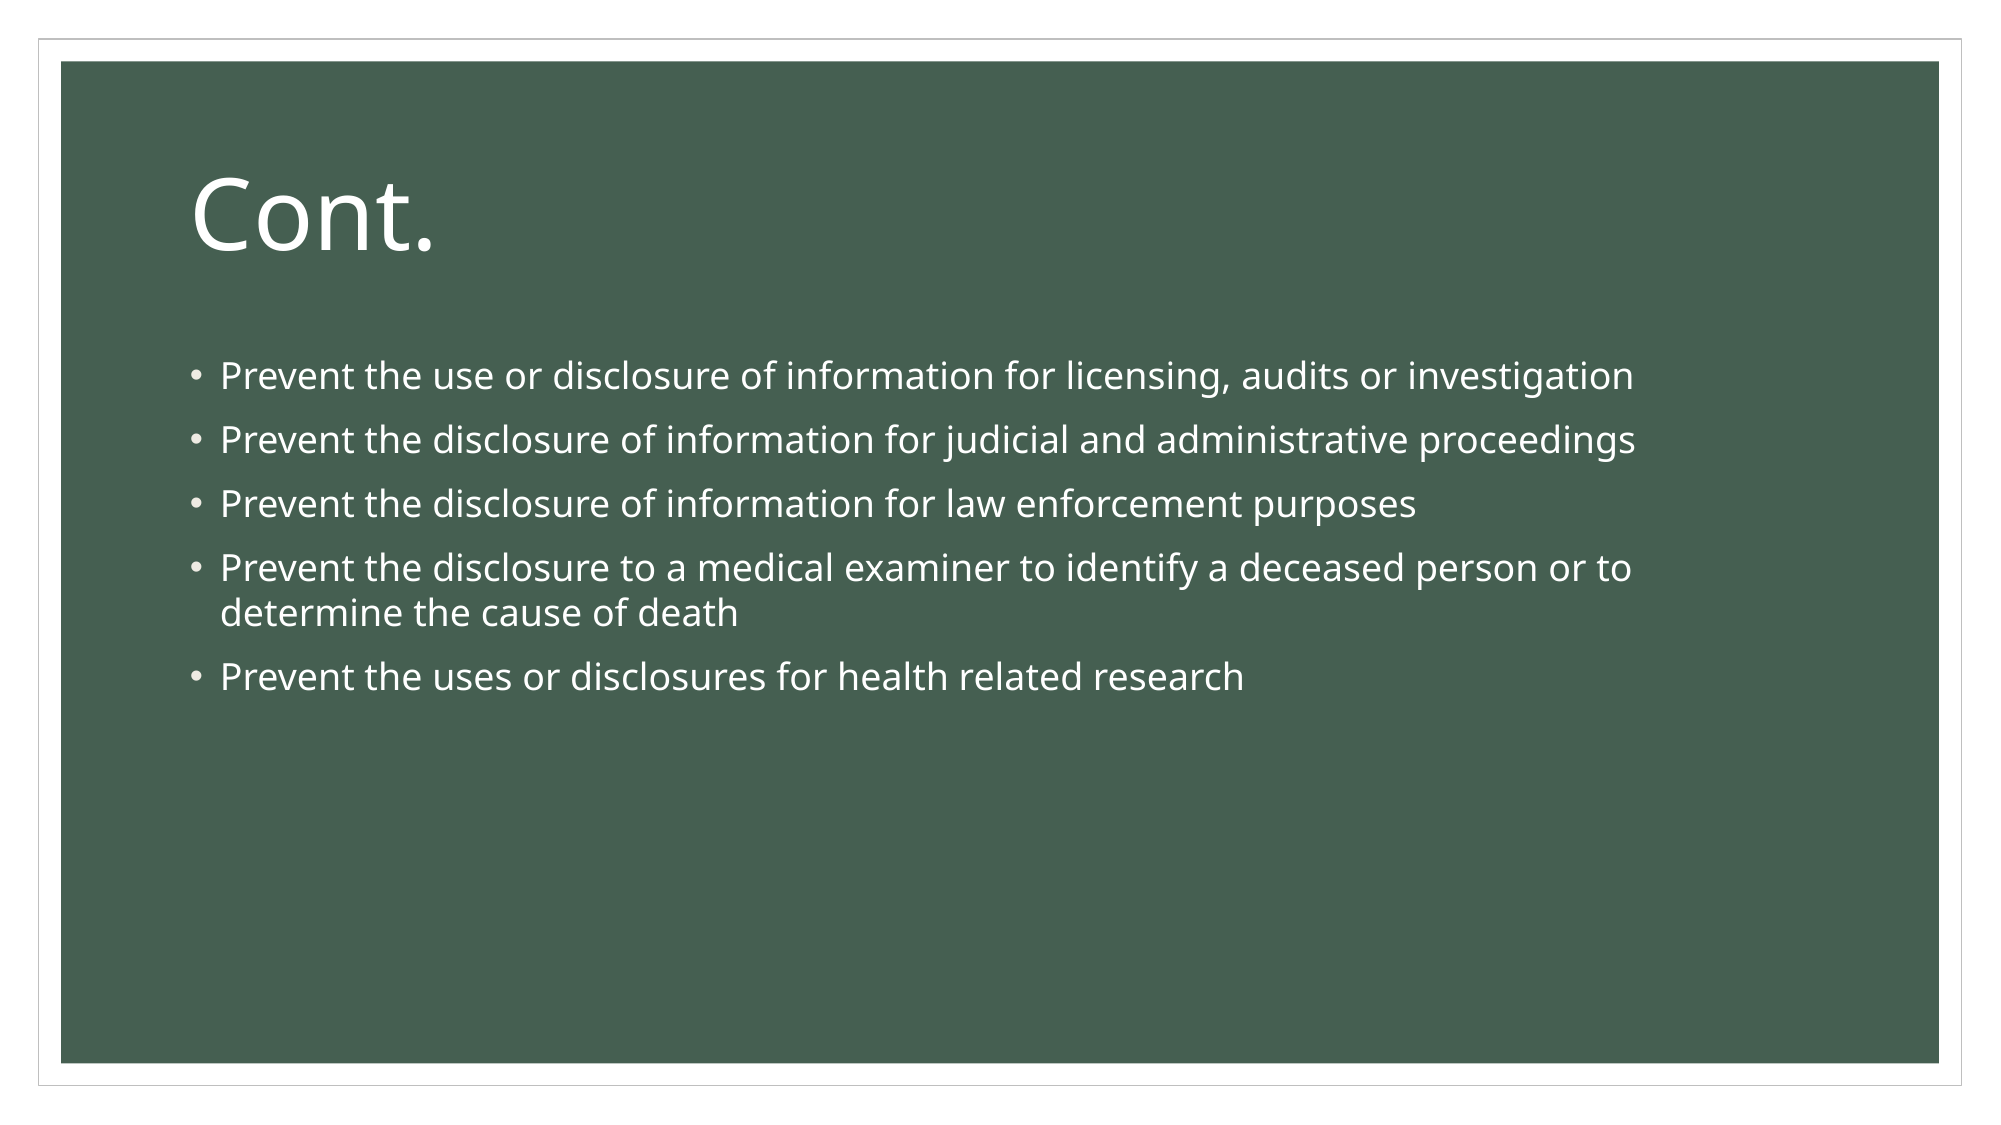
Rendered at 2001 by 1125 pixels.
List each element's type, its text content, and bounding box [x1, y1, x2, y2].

title Cont. [174, 105, 1825, 331]
list Prevent the use or disclosure of information for licensing, audits or investigation Prevent the disclosure of information for judicial and administrative proceedings Prevent the disclosure of information for law enforcement purposes Prevent the disclosure to a medical examiner to identify a deceased person or to determine the cause of death Prevent the uses or disclosures for health related research [174, 345, 1825, 990]
